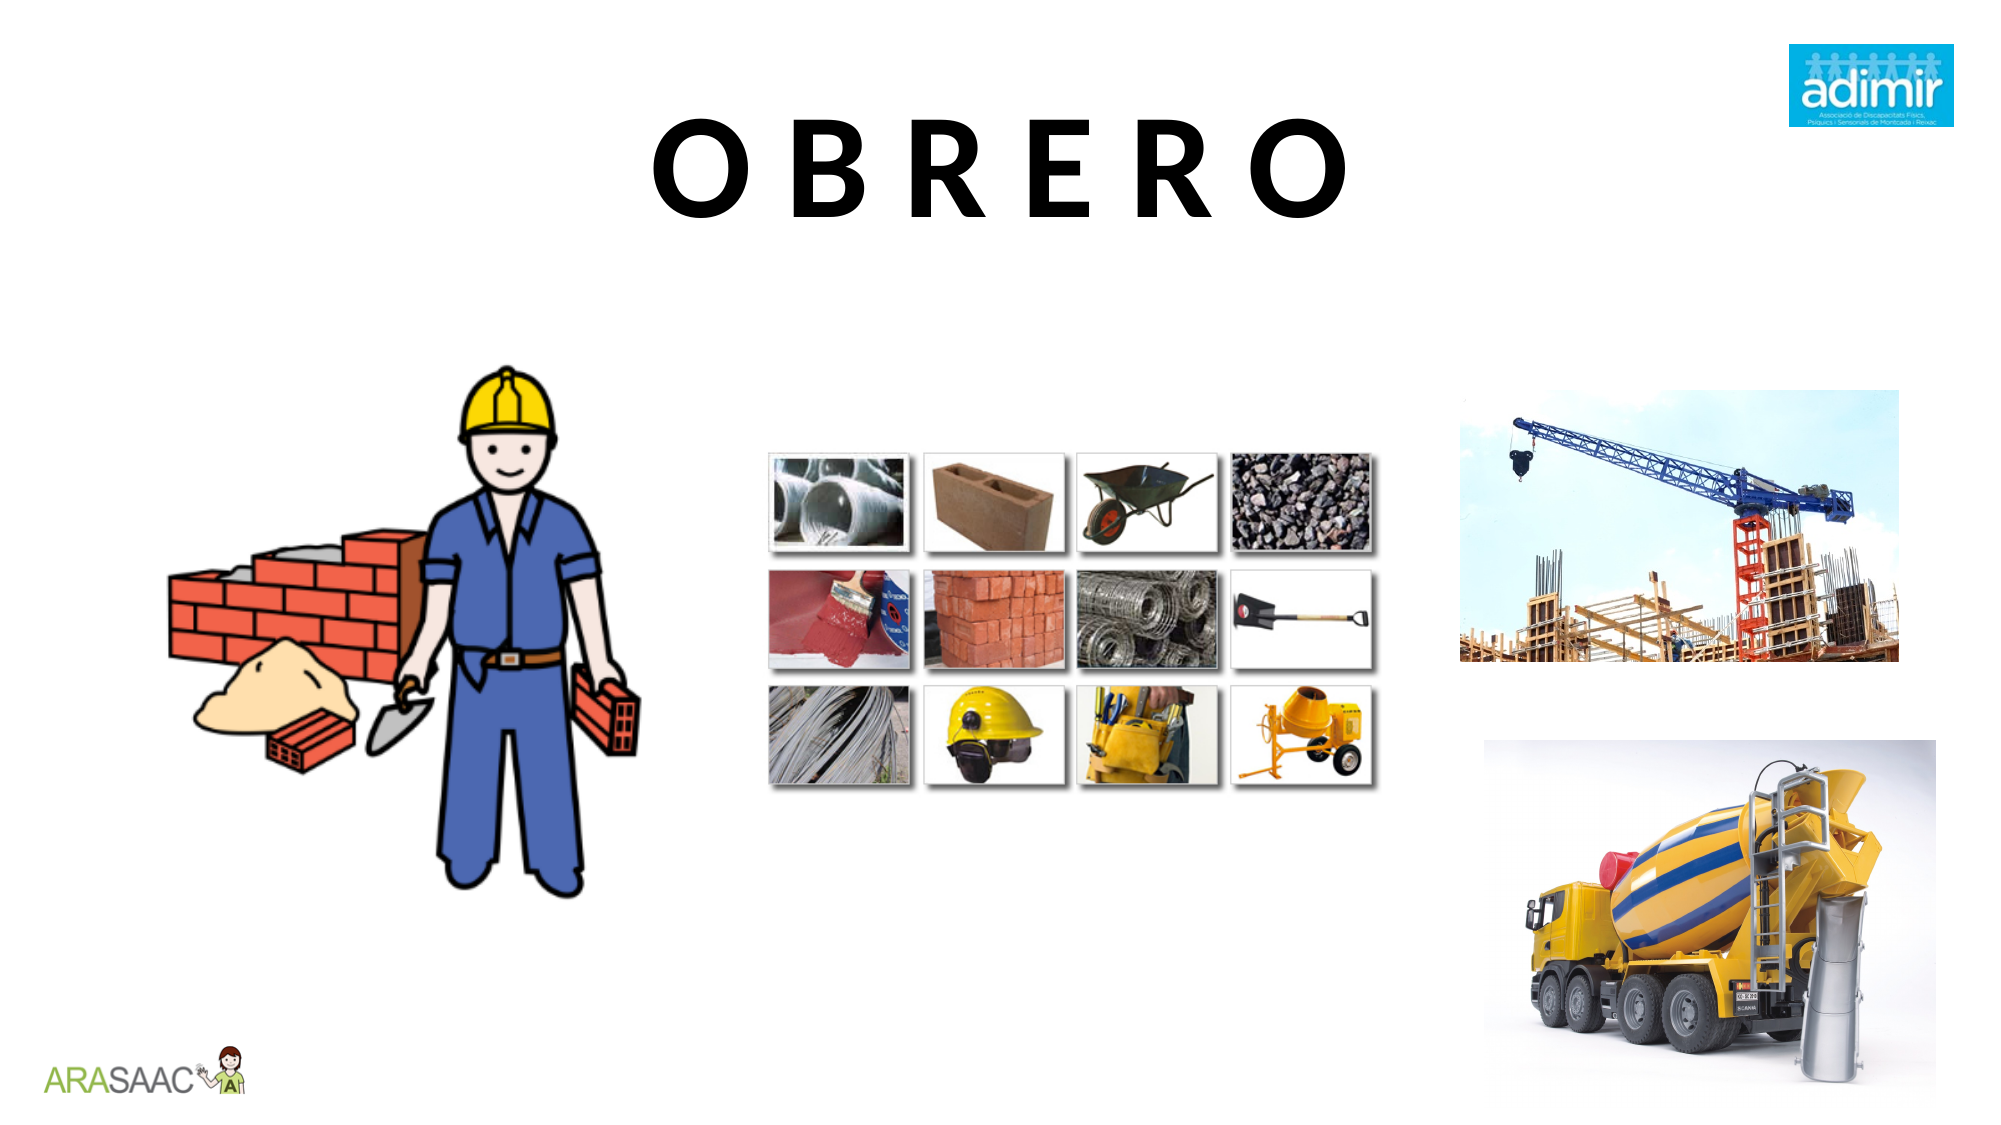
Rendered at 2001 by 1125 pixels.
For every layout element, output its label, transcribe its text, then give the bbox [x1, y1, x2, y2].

picture [1484, 740, 1936, 1108]
title O B R E R O [137, 59, 1863, 278]
picture [762, 439, 1383, 812]
picture [37, 1045, 251, 1095]
picture [1808, 113, 1935, 125]
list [76, 363, 661, 960]
picture [1802, 53, 1943, 108]
picture [1460, 390, 1899, 662]
